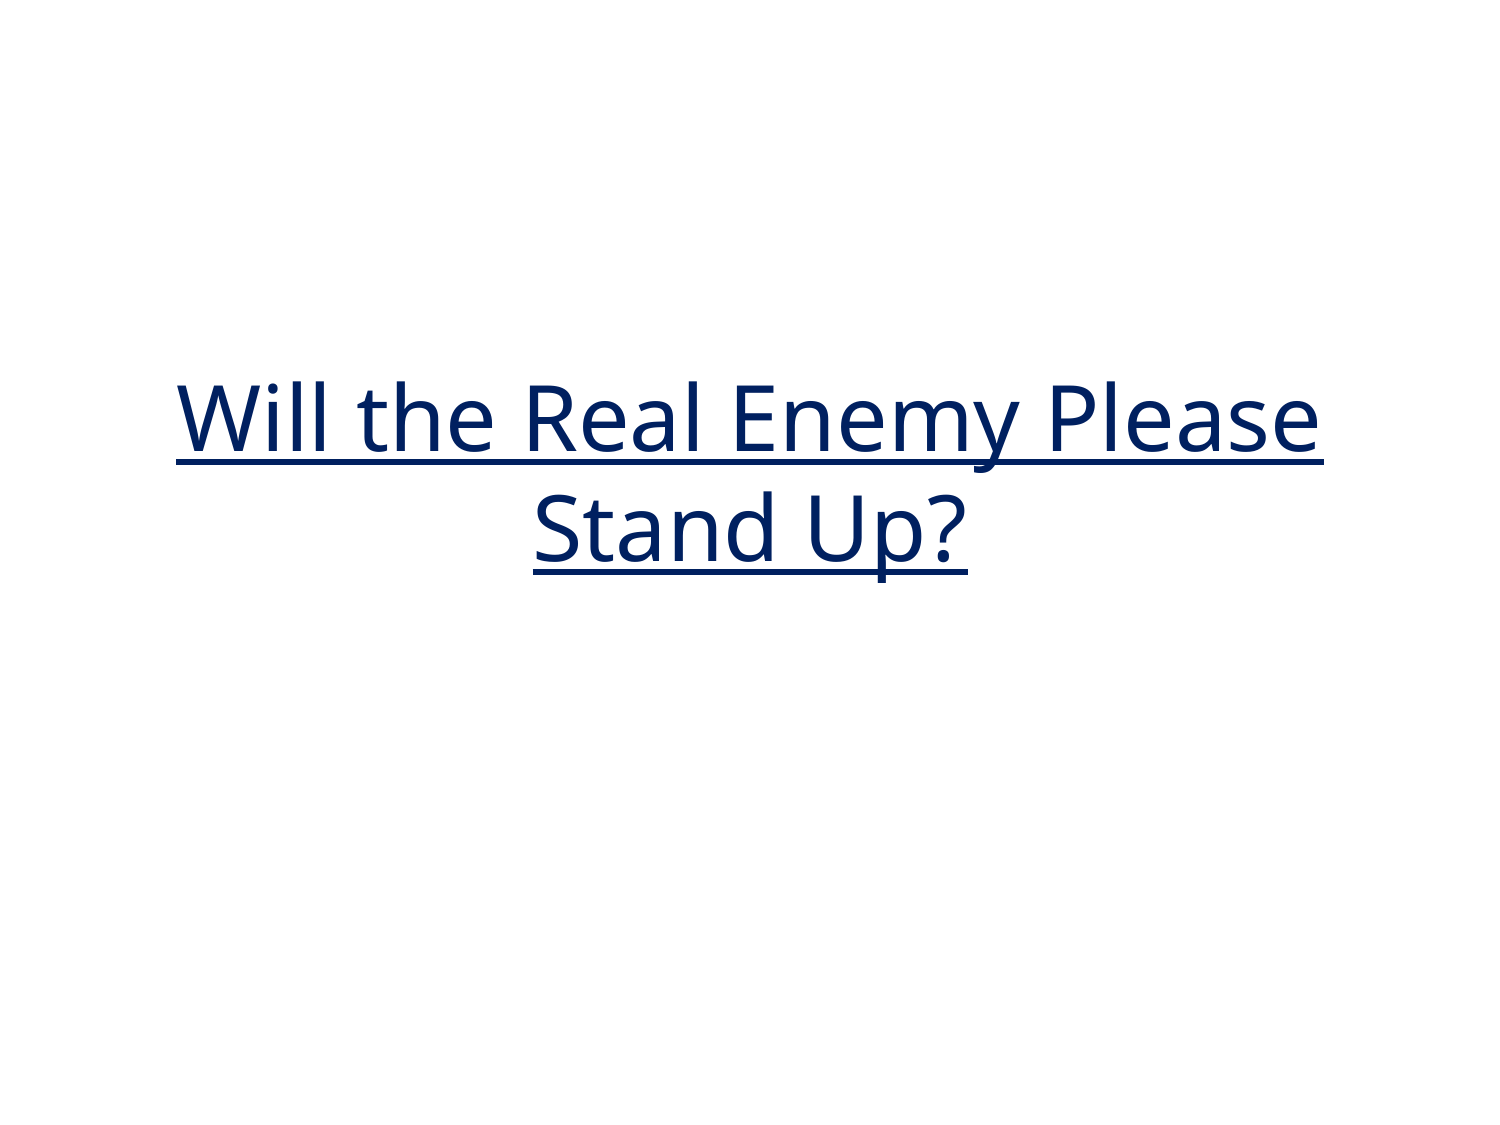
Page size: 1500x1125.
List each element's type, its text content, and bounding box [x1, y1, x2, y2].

title Will the Real Enemy Please Stand Up? [112, 349, 1388, 591]
